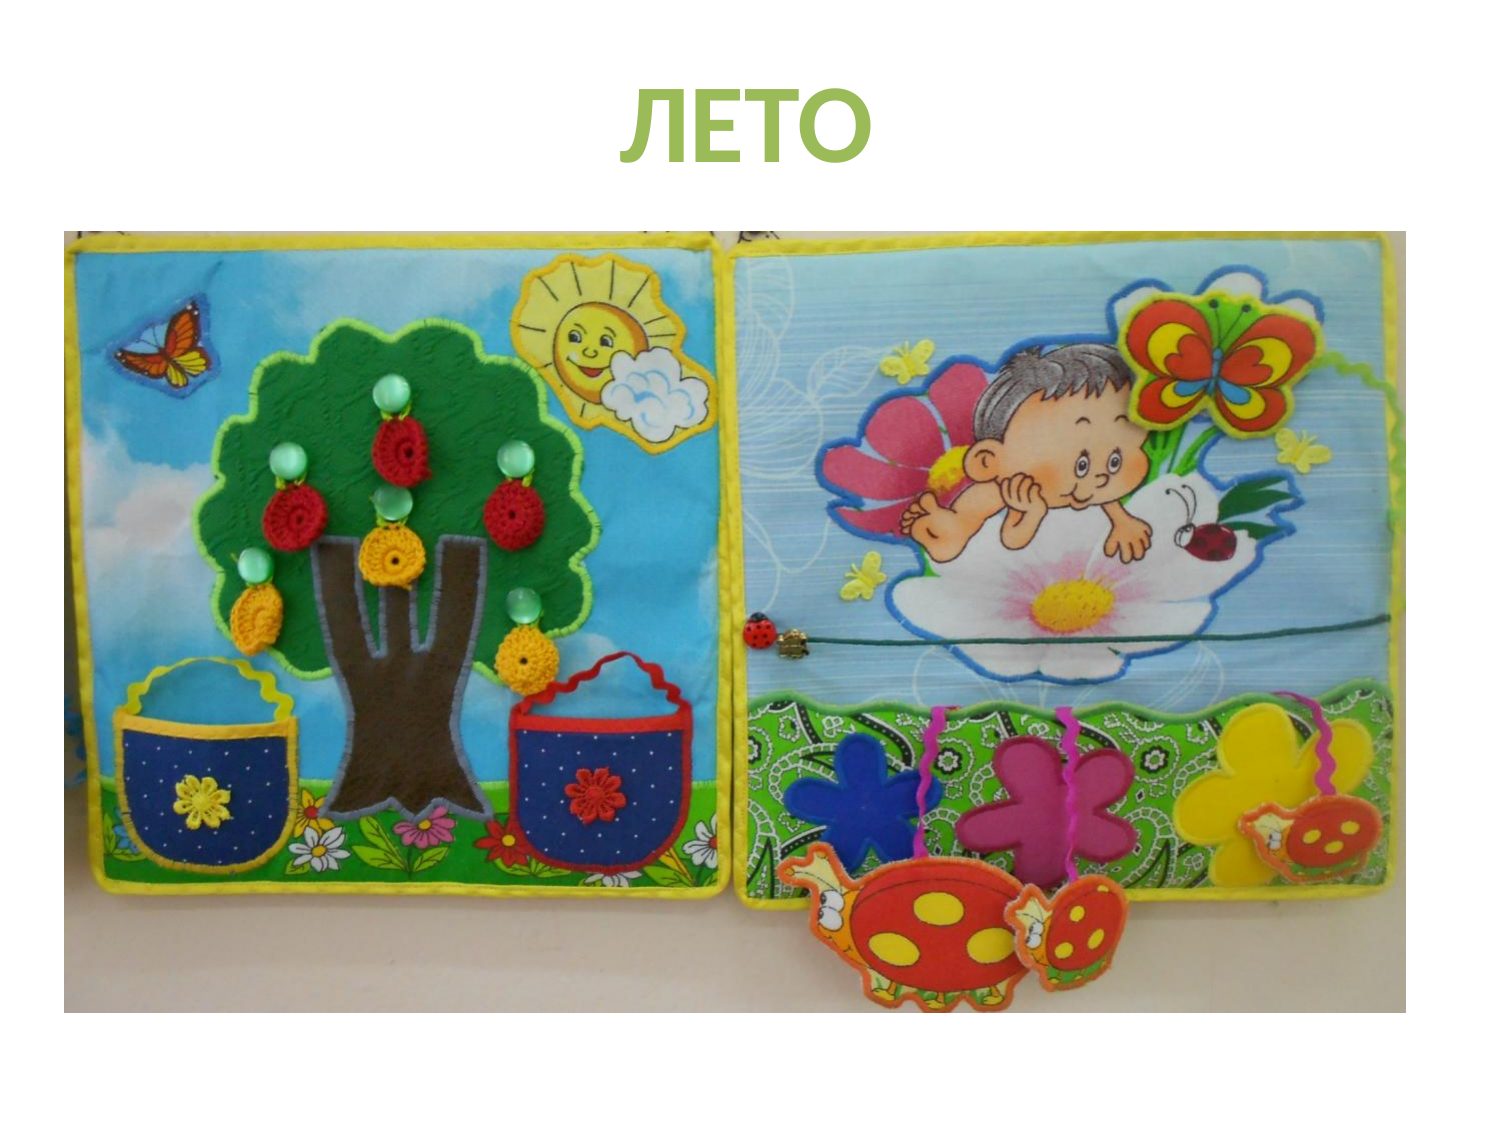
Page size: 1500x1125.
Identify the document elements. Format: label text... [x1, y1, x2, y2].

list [64, 231, 1406, 1014]
text_box ЛЕТО [603, 42, 889, 193]
